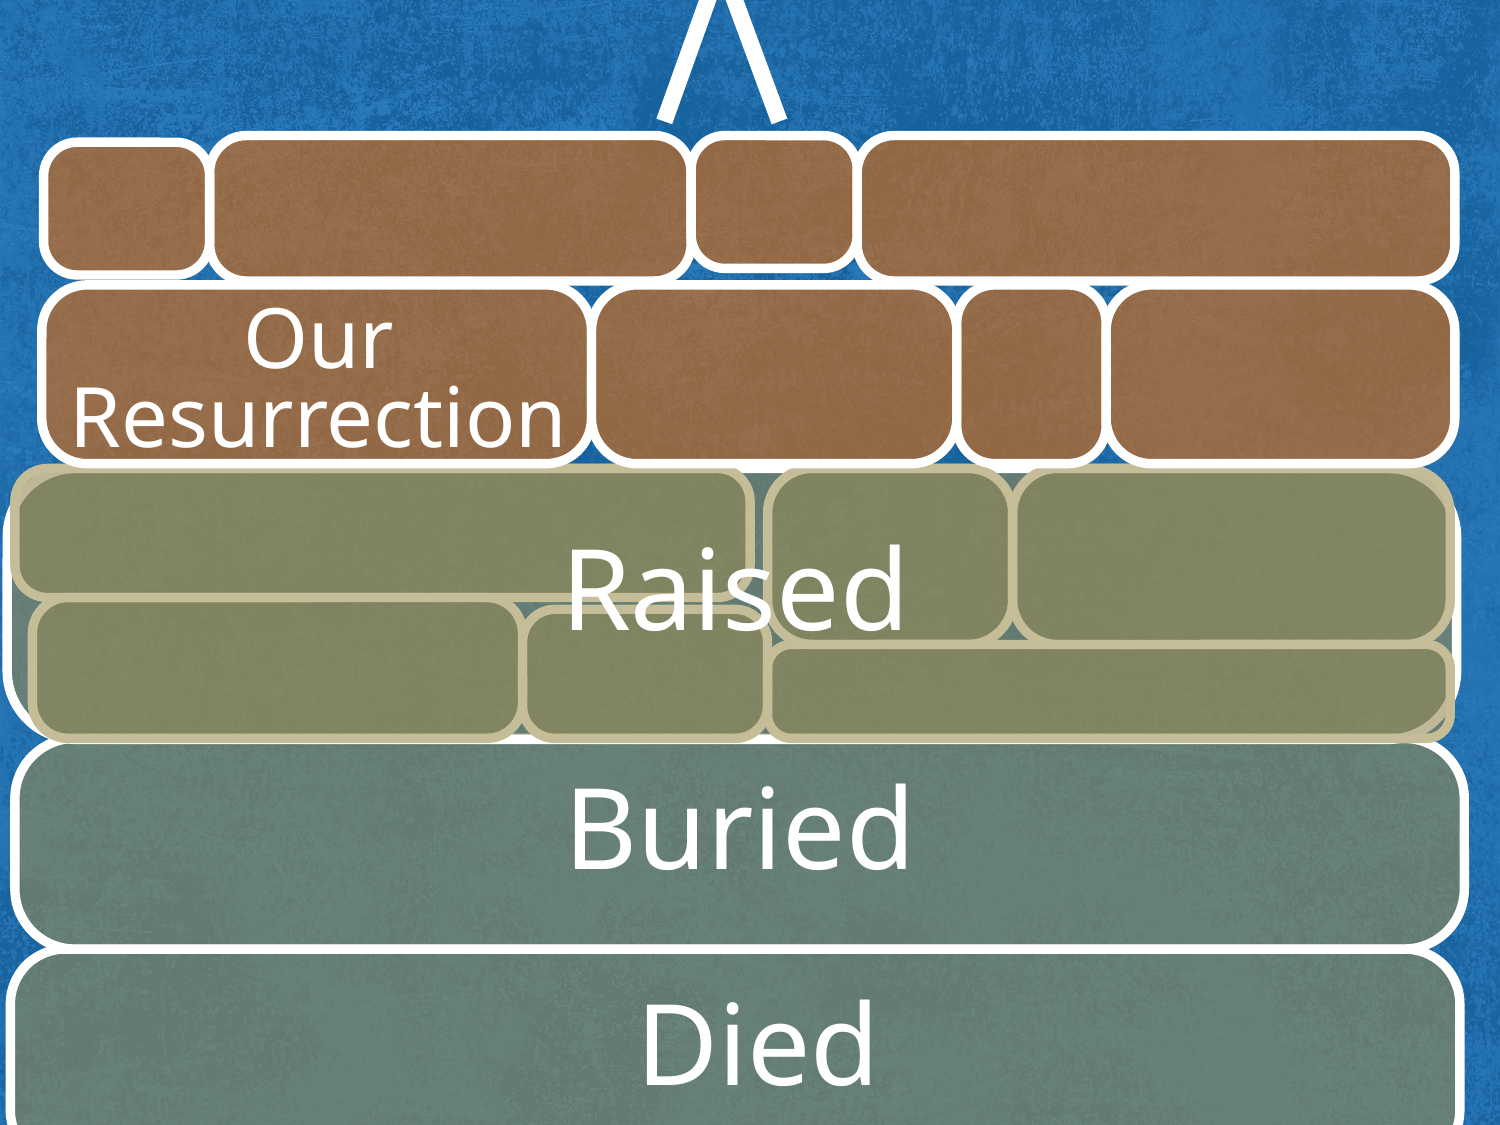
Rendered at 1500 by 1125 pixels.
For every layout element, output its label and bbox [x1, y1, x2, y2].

text_box [0, 0, 1500, 1125]
